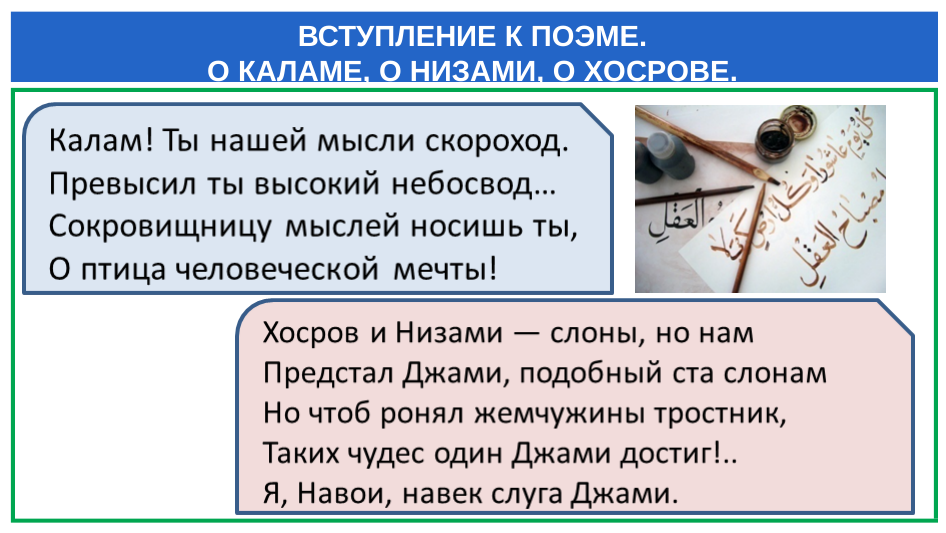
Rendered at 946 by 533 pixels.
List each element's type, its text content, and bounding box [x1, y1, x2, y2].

picture [635, 104, 886, 293]
picture [22, 102, 915, 533]
title ВСТУПЛЕНИЕ К ПОЭМЕ. О КАЛАМЕ, О НИЗАМИ, О XOCPOBE. [49, 16, 897, 140]
